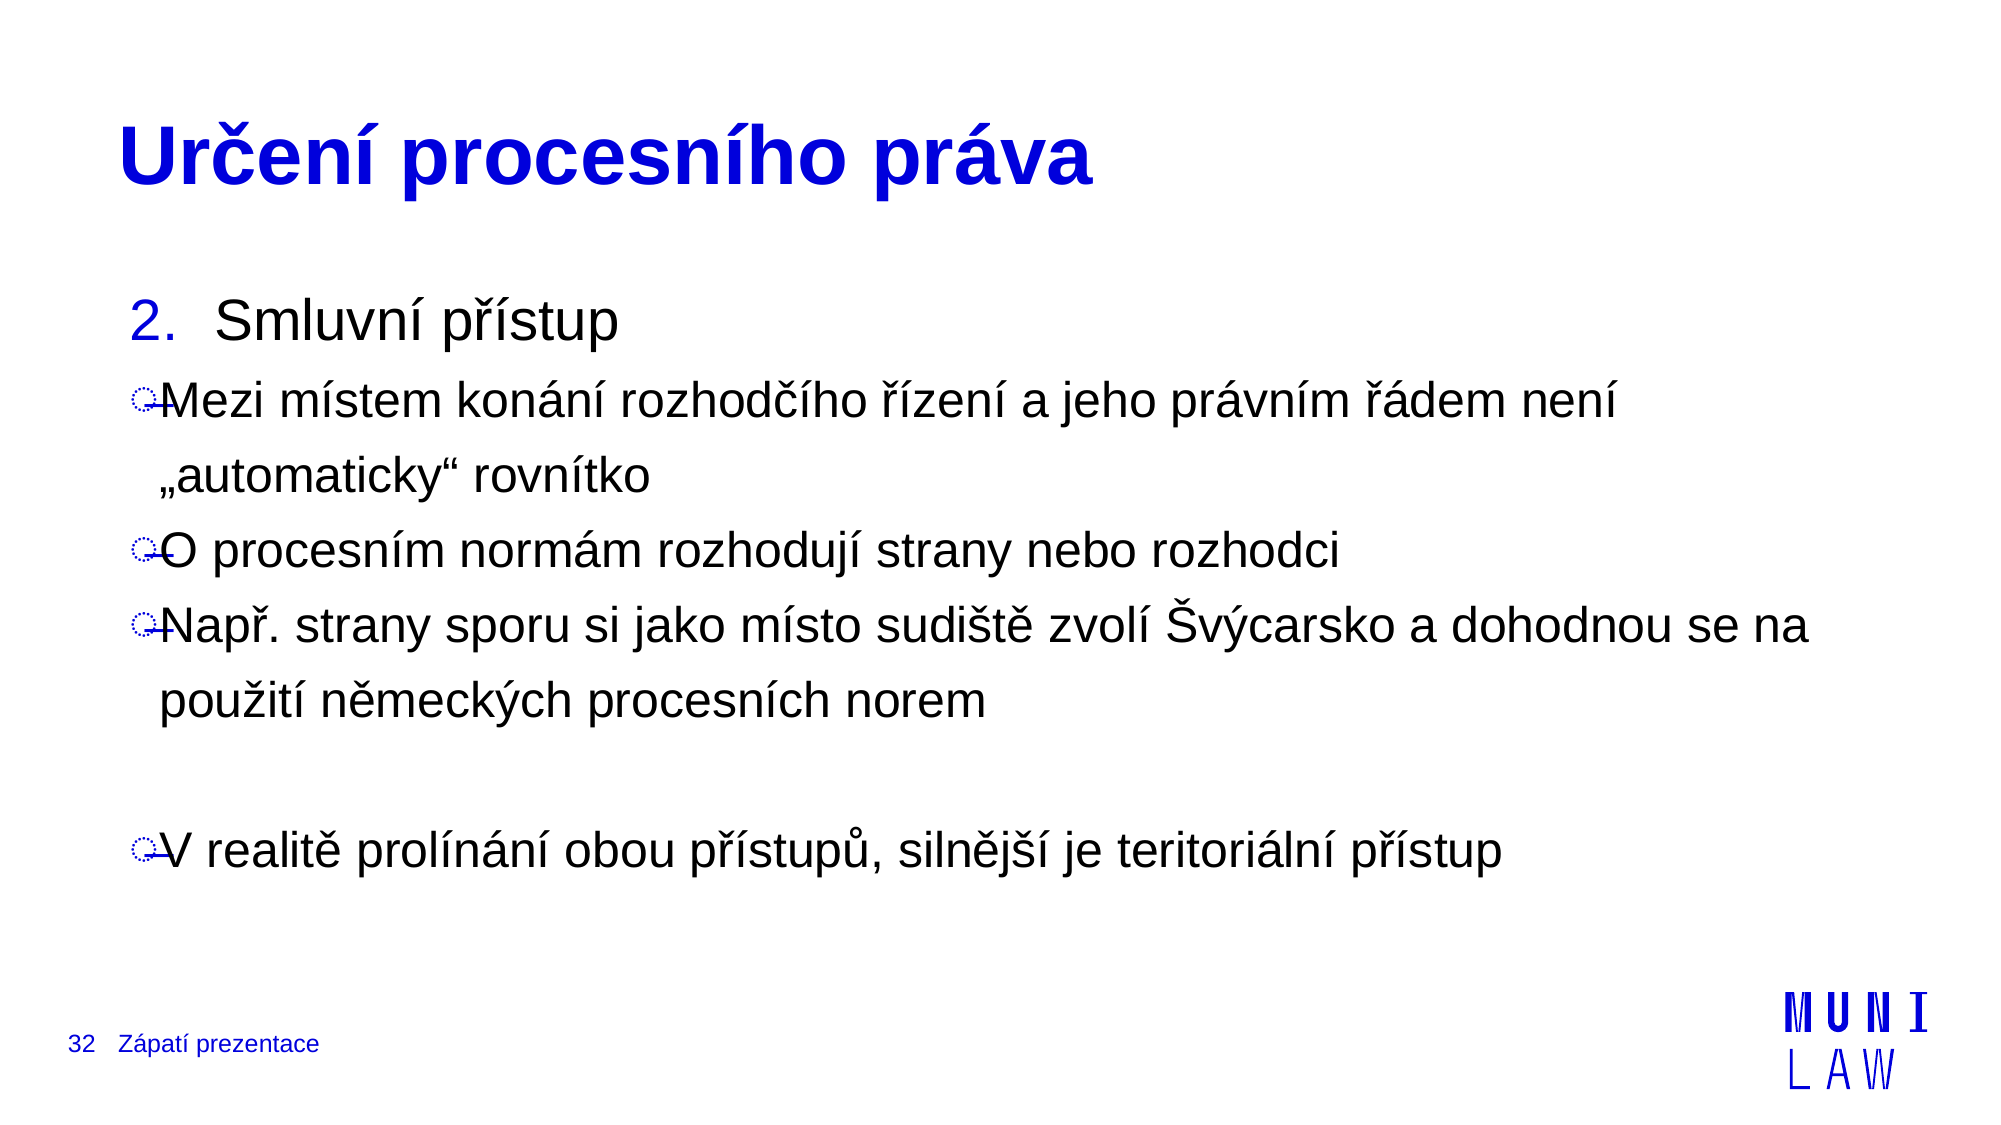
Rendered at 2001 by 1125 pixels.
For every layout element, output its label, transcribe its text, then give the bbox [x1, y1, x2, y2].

title Určení procesního práva [118, 118, 1883, 193]
slide_number 32 [67, 1021, 110, 1063]
list Smluvní přístup Mezi místem konání rozhodčího řízení a jeho právním řádem není „automaticky“ rovnítko O procesním normám rozhodují strany nebo rozhodci Např. strany sporu si jako místo sudiště zvolí Švýcarsko a dohodnou se na použití německých procesních norem V realitě prolínání obou přístupů, silnější je teritoriální přístup [118, 277, 1883, 957]
footer Zápatí prezentace [118, 1021, 1418, 1063]
